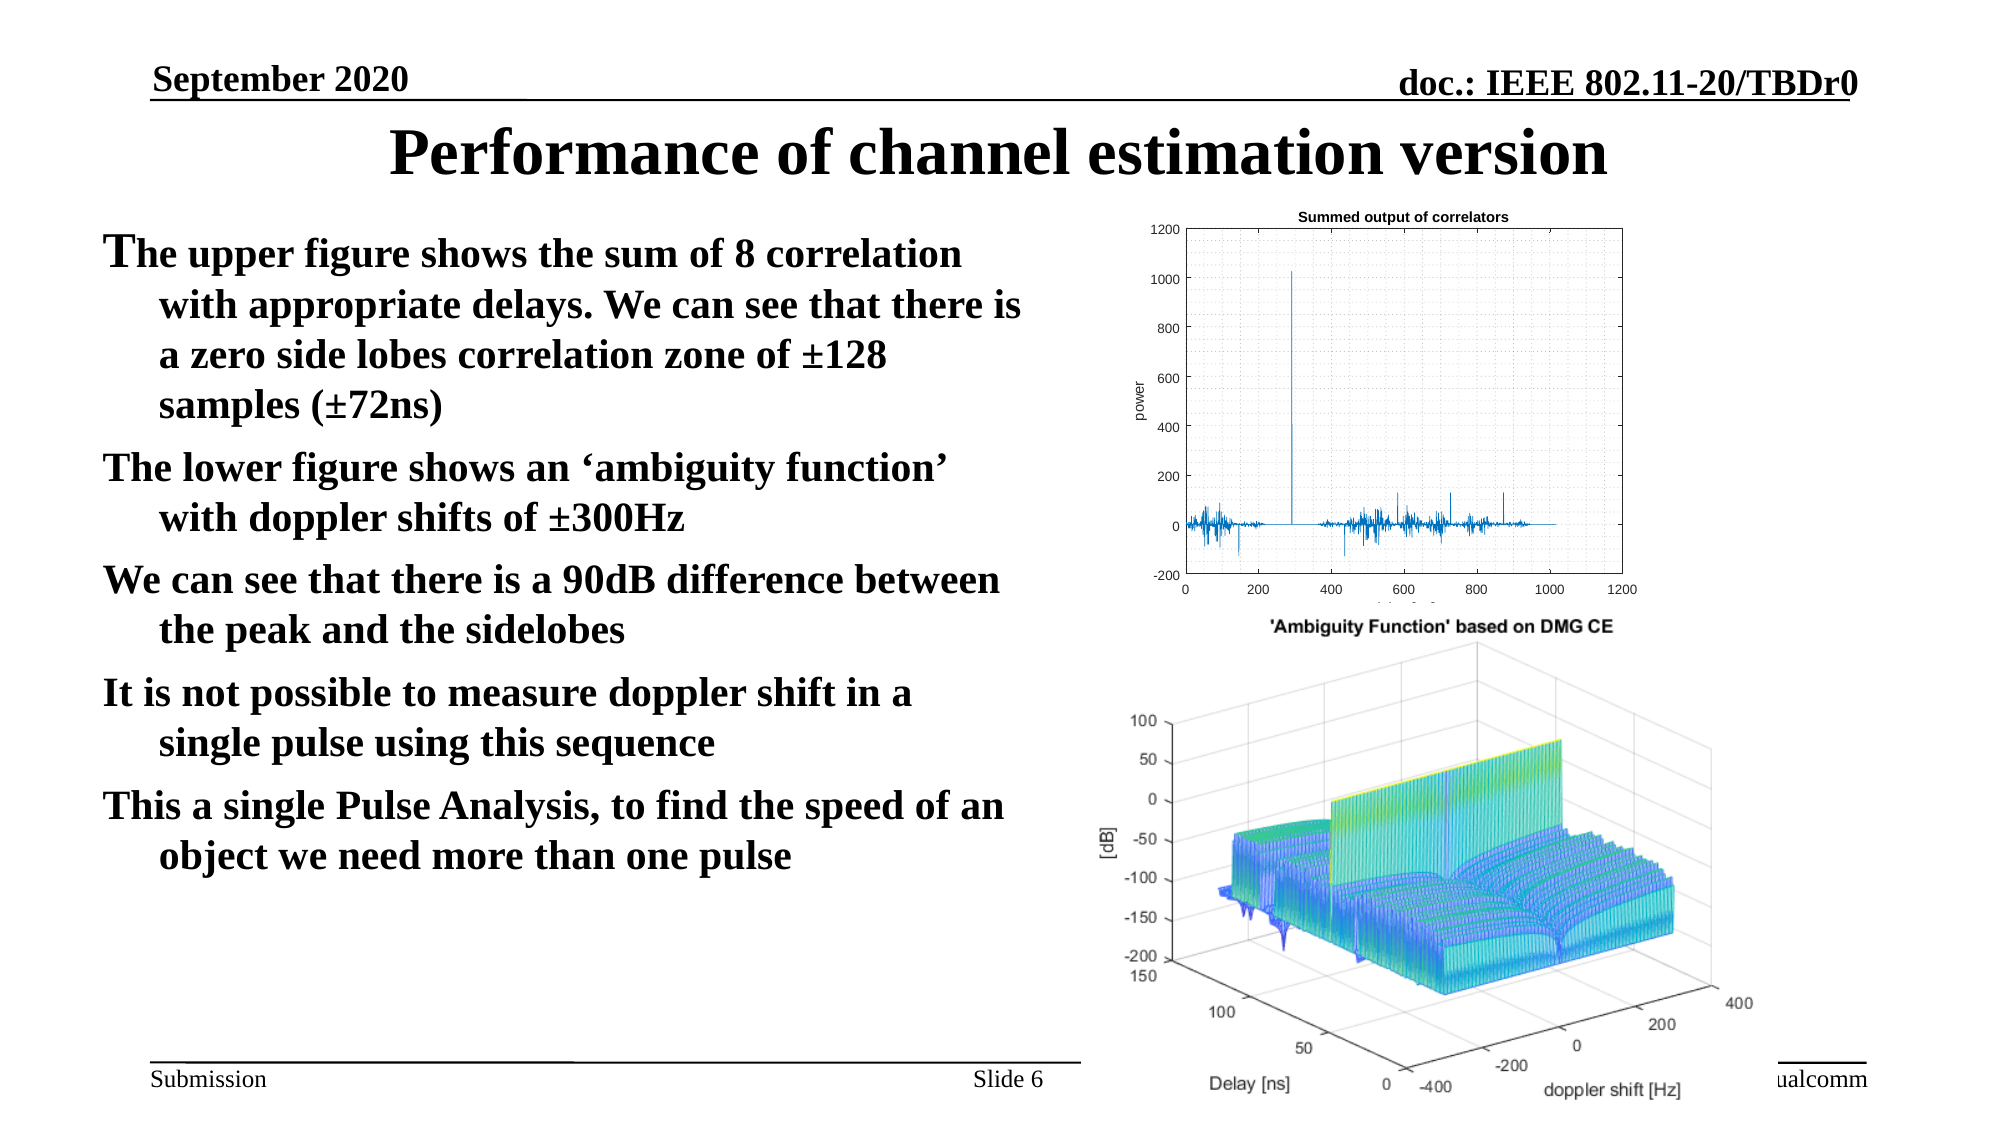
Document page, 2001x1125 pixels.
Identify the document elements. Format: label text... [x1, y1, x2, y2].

footer Assaf Kasher, Qualcomm [1782, 1061, 1869, 1093]
slide_number Slide 6 [950, 1061, 1067, 1123]
picture [1080, 602, 1778, 1125]
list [1112, 196, 1676, 601]
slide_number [152, 54, 563, 100]
list The upper figure shows the sum of 8 correlation with appropriate delays. We can see that there is a zero side lobes correlation zone of ±128 samples (±72ns) The lower figure shows an ‘ambiguity function’ with doppler shifts of ±300Hz We can see that there is a 90dB difference between the peak and the sidelobes It is not possible to measure doppler shift in a single pulse using this sequence This a single Pulse Analysis, to find the speed of an object we need more than one pulse [87, 209, 1038, 998]
title Performance of channel estimation version [149, 103, 1850, 192]
